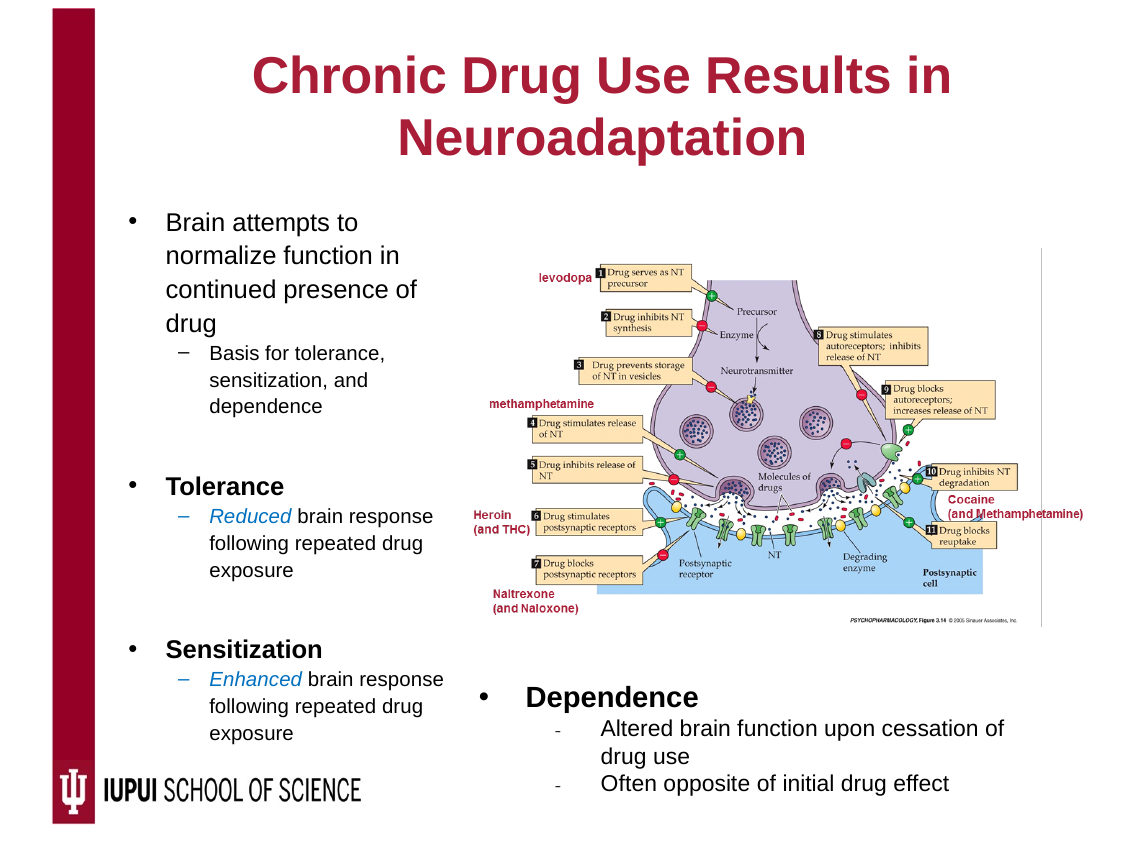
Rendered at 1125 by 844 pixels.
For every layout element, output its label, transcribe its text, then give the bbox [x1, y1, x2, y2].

list Brain attempts to normalize function in continued presence of drug Basis for tolerance, sensitization, and dependence Tolerance Reduced brain response following repeated drug exposure Sensitization Enhanced brain response following repeated drug exposure [113, 195, 464, 752]
picture [0, 8, 1125, 844]
text_box Dependence Altered brain function upon cessation of drug use Often opposite of initial drug effect [463, 671, 1036, 804]
title Chronic Drug Use Results in Neuroadaptation [113, 33, 1092, 174]
